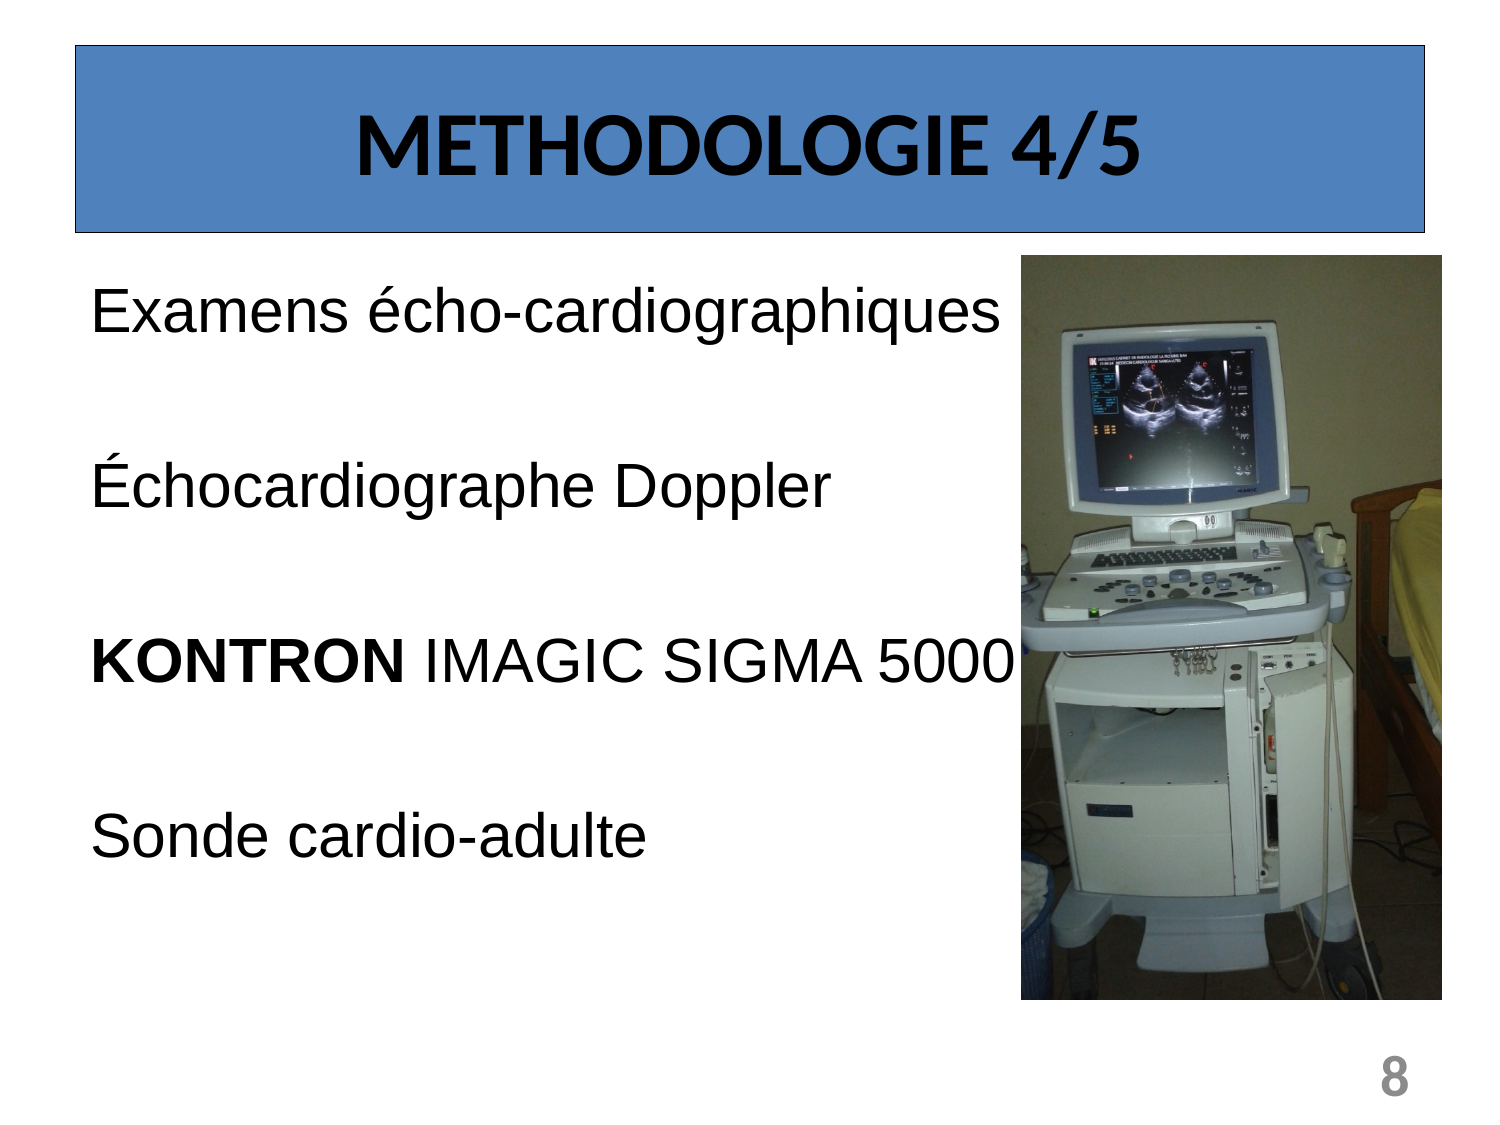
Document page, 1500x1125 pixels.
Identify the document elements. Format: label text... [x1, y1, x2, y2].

title METHODOLOGIE 4/5 [75, 45, 1425, 233]
slide_number 8 [1074, 1042, 1425, 1103]
list Examens écho-cardiographiques Échocardiographe Doppler KONTRON IMAGIC SIGMA 5000 Sonde cardio-adulte [75, 262, 1019, 1005]
picture [1021, 255, 1443, 1000]
